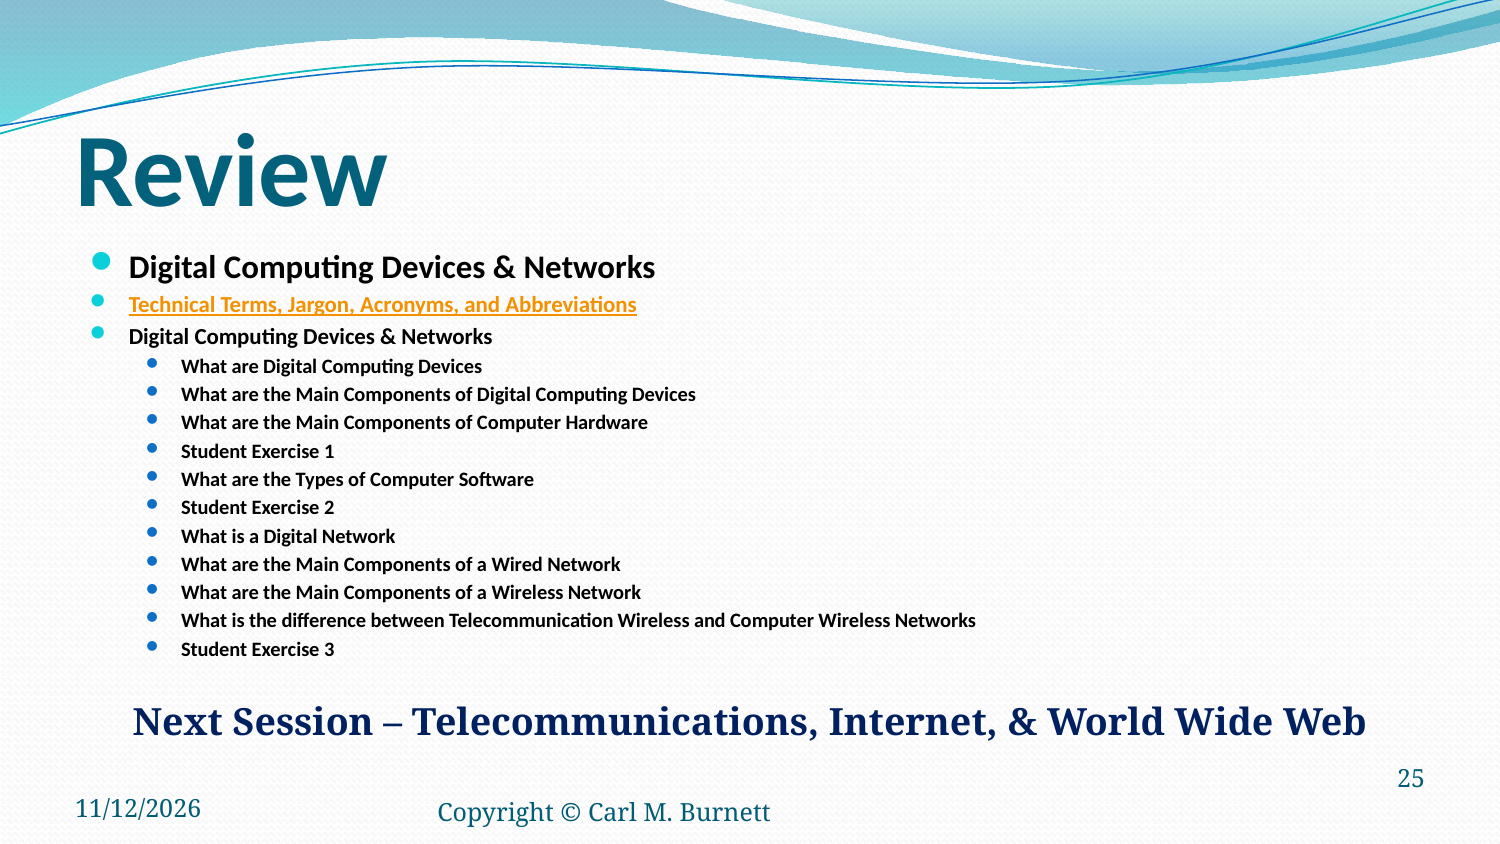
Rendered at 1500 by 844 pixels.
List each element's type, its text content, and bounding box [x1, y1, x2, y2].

title Review [75, 86, 1425, 228]
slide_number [75, 782, 425, 827]
list Digital Computing Devices & Networks Technical Terms, Jargon, Acronyms, and Abbreviations Digital Computing Devices & Networks What are Digital Computing Devices What are the Main Components of Digital Computing Devices What are the Main Components of Computer Hardware Student Exercise 1 What are the Types of Computer Software Student Exercise 2 What is a Digital Network What are the Main Components of a Wired Network What are the Main Components of a Wireless Network What is the difference between Telecommunication Wireless and Computer Wireless Networks Student Exercise 3 [75, 238, 1425, 672]
text_box Next Session – Telecommunications, Internet, & World Wide Web [117, 690, 1383, 751]
slide_number 25 [1299, 782, 1425, 827]
footer Copyright © Carl M. Burnett [437, 782, 988, 827]
